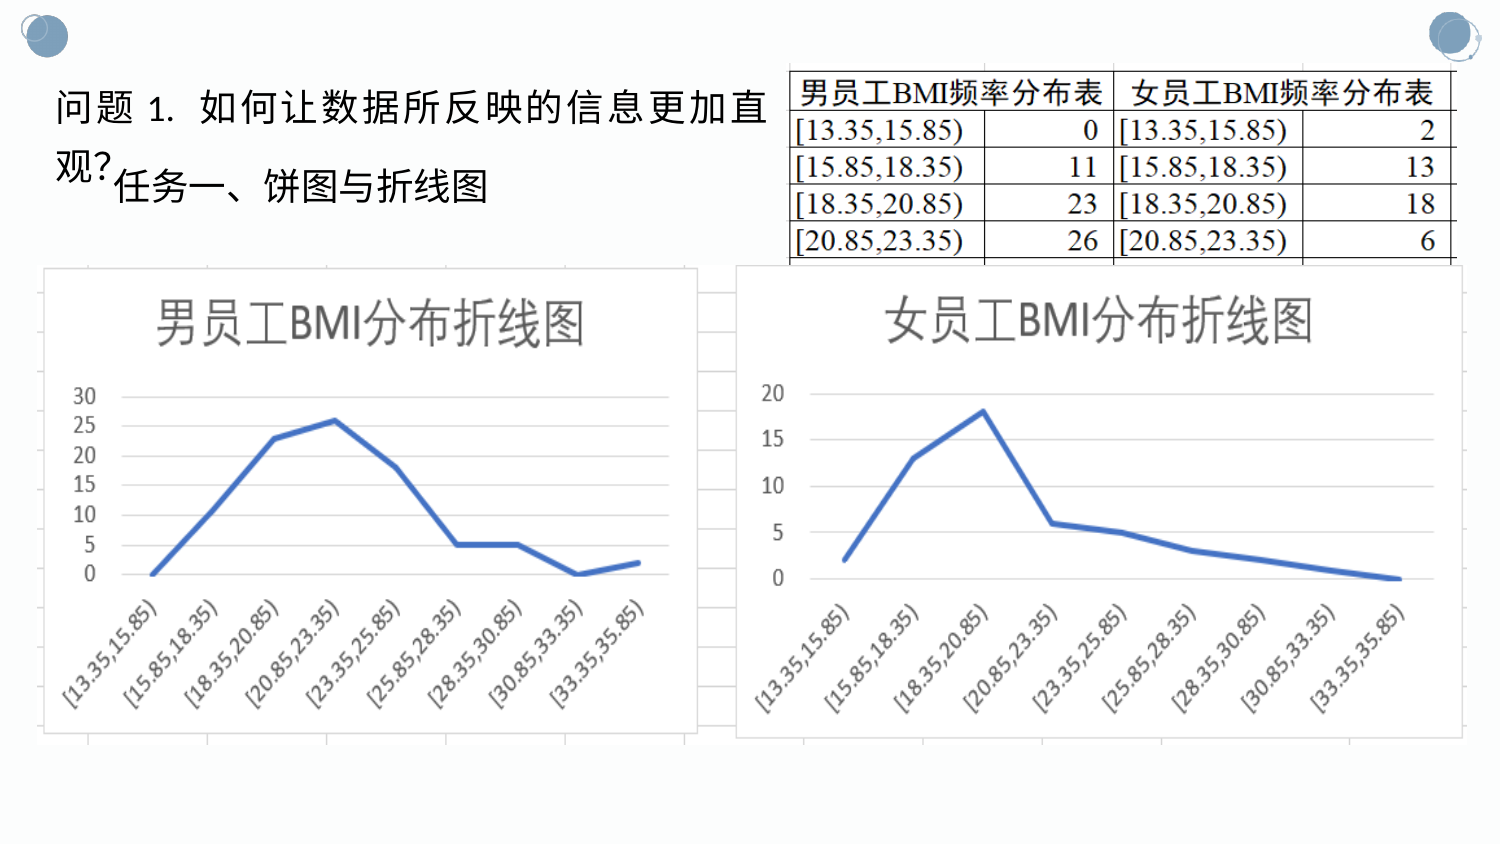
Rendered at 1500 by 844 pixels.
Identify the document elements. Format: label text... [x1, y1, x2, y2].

picture [0, 0, 89, 73]
text_box 任务一、饼图与折线图 [98, 142, 504, 216]
picture [37, 0, 1500, 745]
text_box 问题1. 如何让数据所反映的信息更加直观？ [40, 63, 783, 137]
